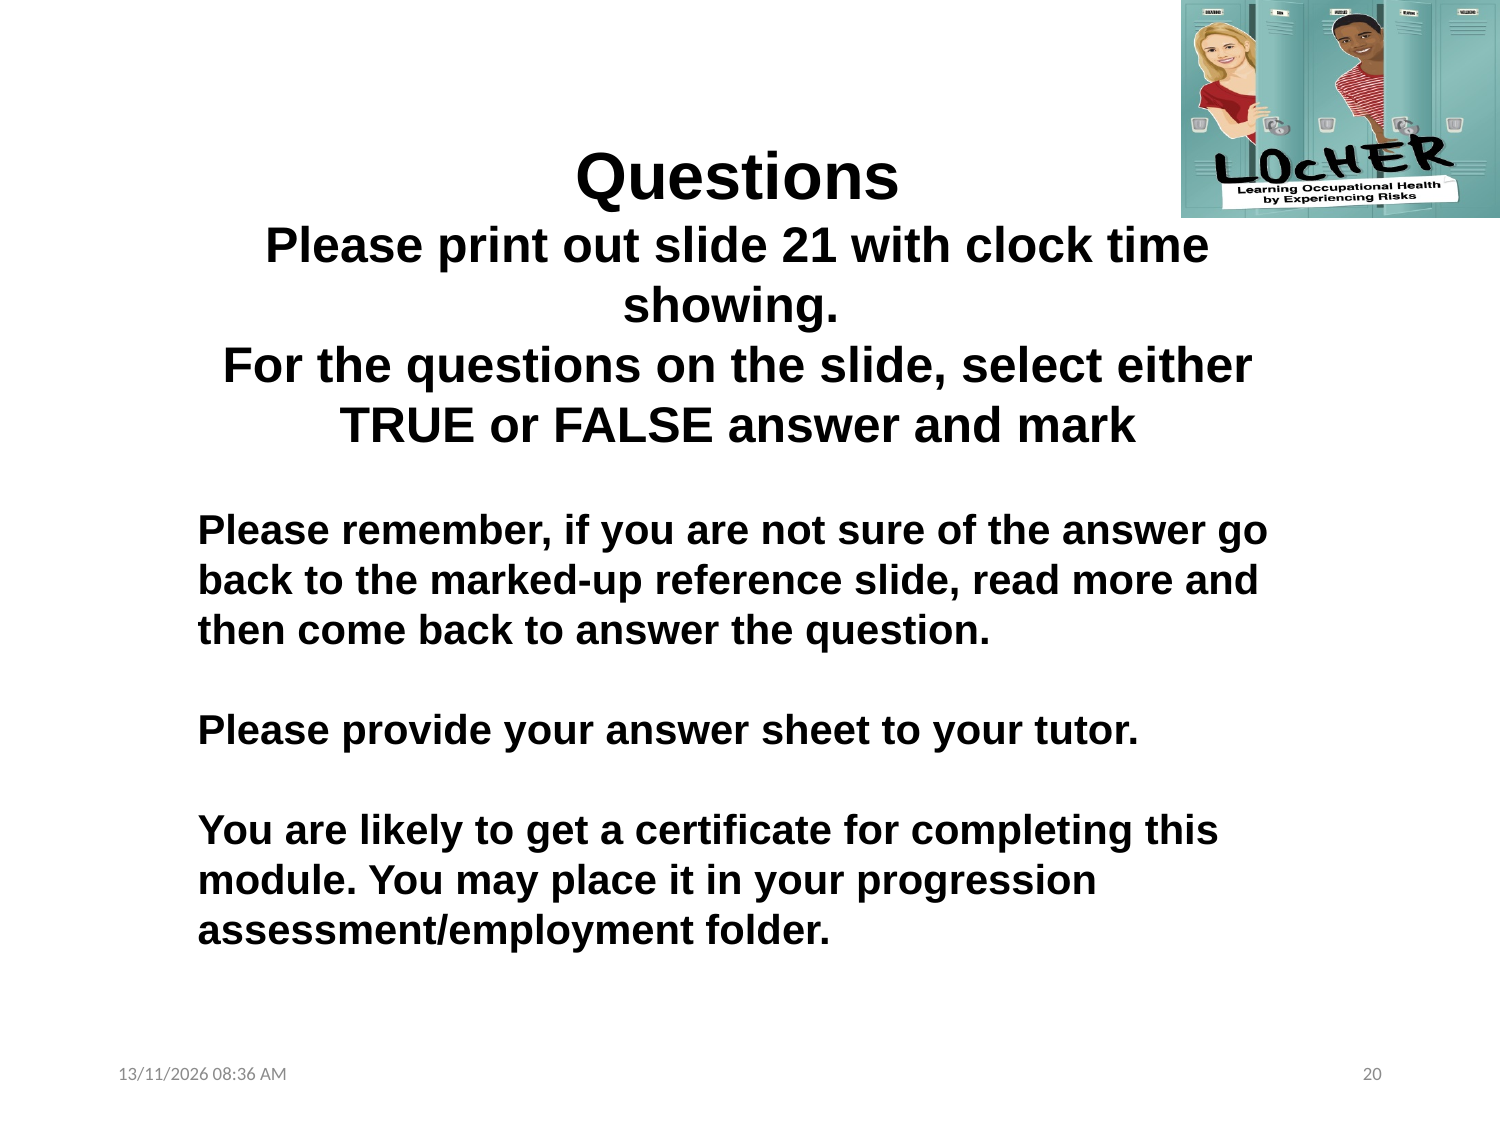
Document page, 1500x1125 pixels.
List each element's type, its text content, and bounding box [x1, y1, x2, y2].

picture [1181, 0, 1500, 218]
slide_number 20 [1059, 1042, 1397, 1103]
text_box Questions Please print out slide 21 with clock time showing. For the questions on the slide, select either TRUE or FALSE answer and mark Please remember, if you are not sure of the answer go back to the marked-up reference slide, read more and then come back to answer the question. Please provide your answer sheet to your tutor. You are likely to get a certificate for completing this module. You may place it in your progression assessment/employment folder. [182, 125, 1294, 961]
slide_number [103, 1042, 441, 1103]
